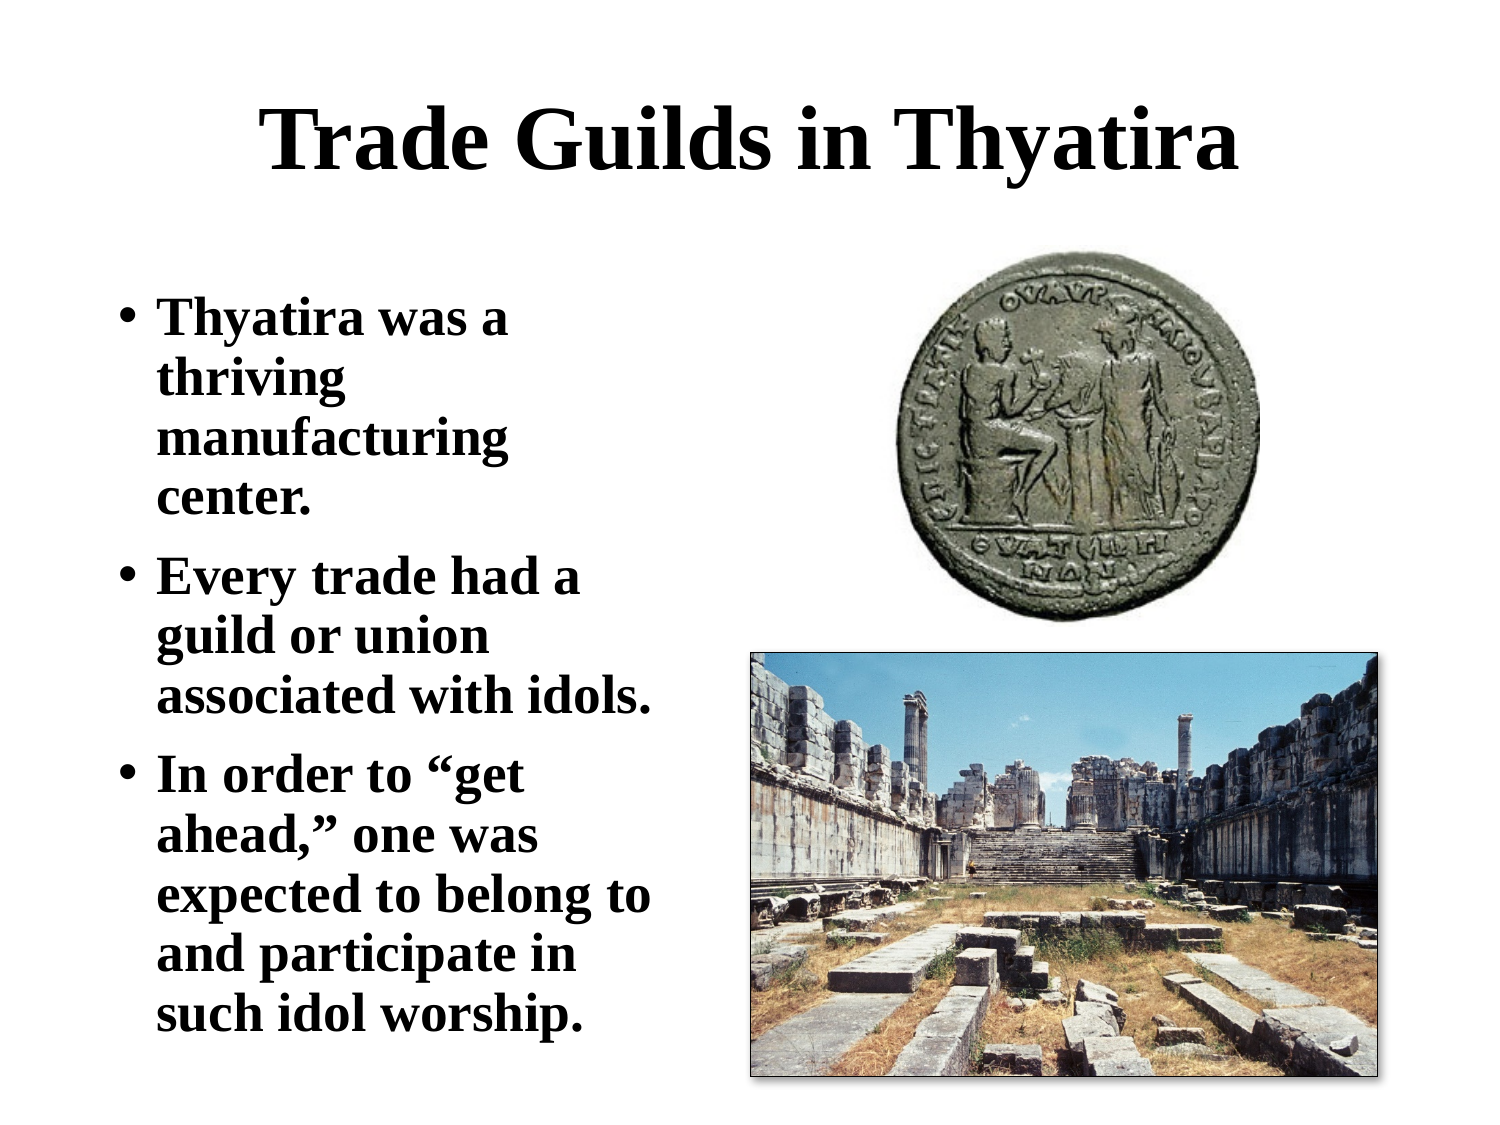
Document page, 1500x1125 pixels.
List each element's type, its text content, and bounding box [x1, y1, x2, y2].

picture [868, 245, 1260, 627]
list Thyatira was a thriving manufacturing center. Every trade had a guild or union associated with idols. In order to “get ahead,” one was expected to belong to and participate in such idol worship. [103, 280, 673, 1076]
title Trade Guilds in Thyatira [103, 59, 1397, 221]
picture [749, 652, 1378, 1077]
